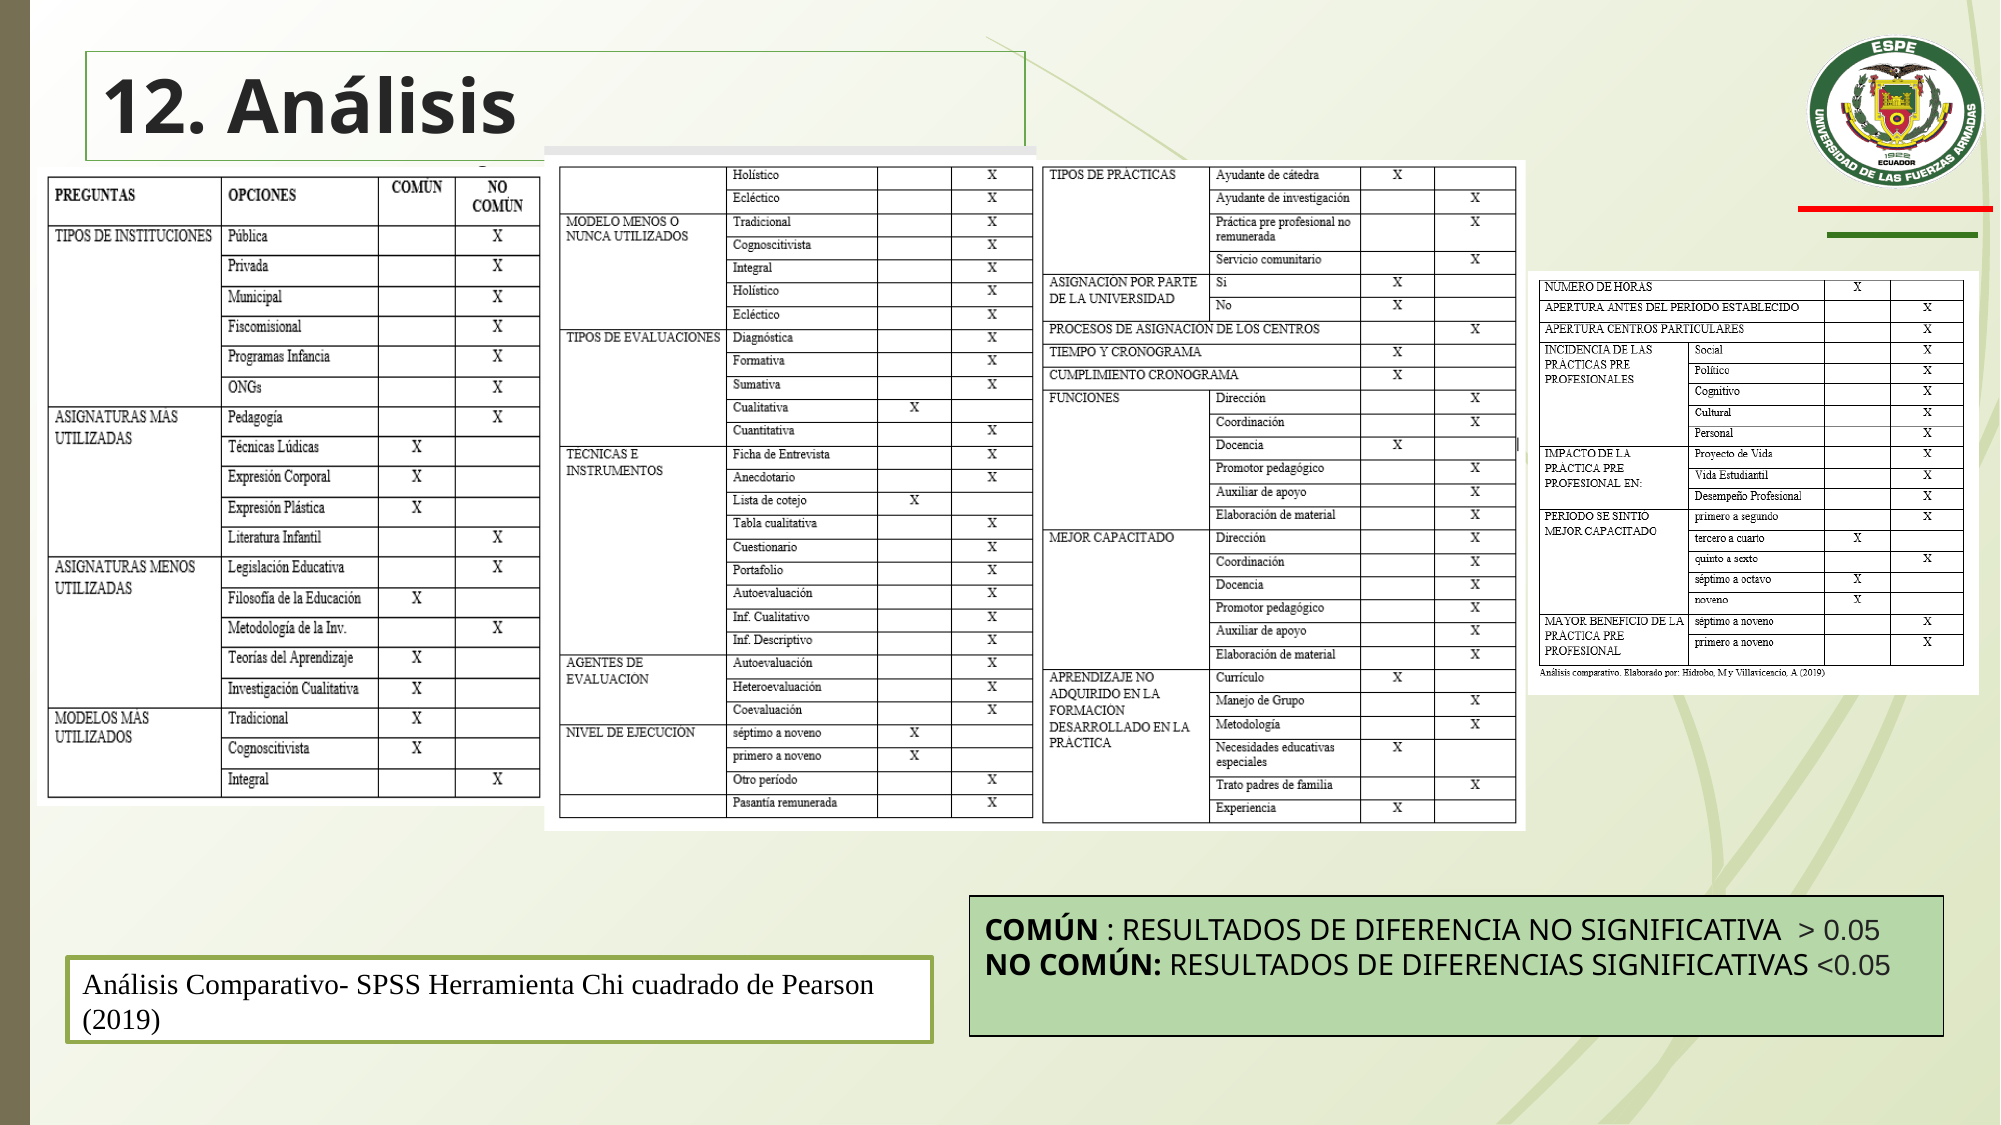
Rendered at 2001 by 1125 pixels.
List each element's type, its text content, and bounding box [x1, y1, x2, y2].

picture [1527, 270, 1980, 695]
picture [1798, 29, 1993, 192]
title 12. Análisis Comparativo [85, 51, 980, 161]
text_box Análisis Comparativo- SPSS Herramienta Chi cuadrado de Pearson (2019) [65, 955, 934, 1044]
text_box [0, 0, 30, 1125]
picture [36, 146, 1526, 831]
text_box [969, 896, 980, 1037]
text_box [30, 0, 983, 1125]
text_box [985, 0, 2000, 1125]
